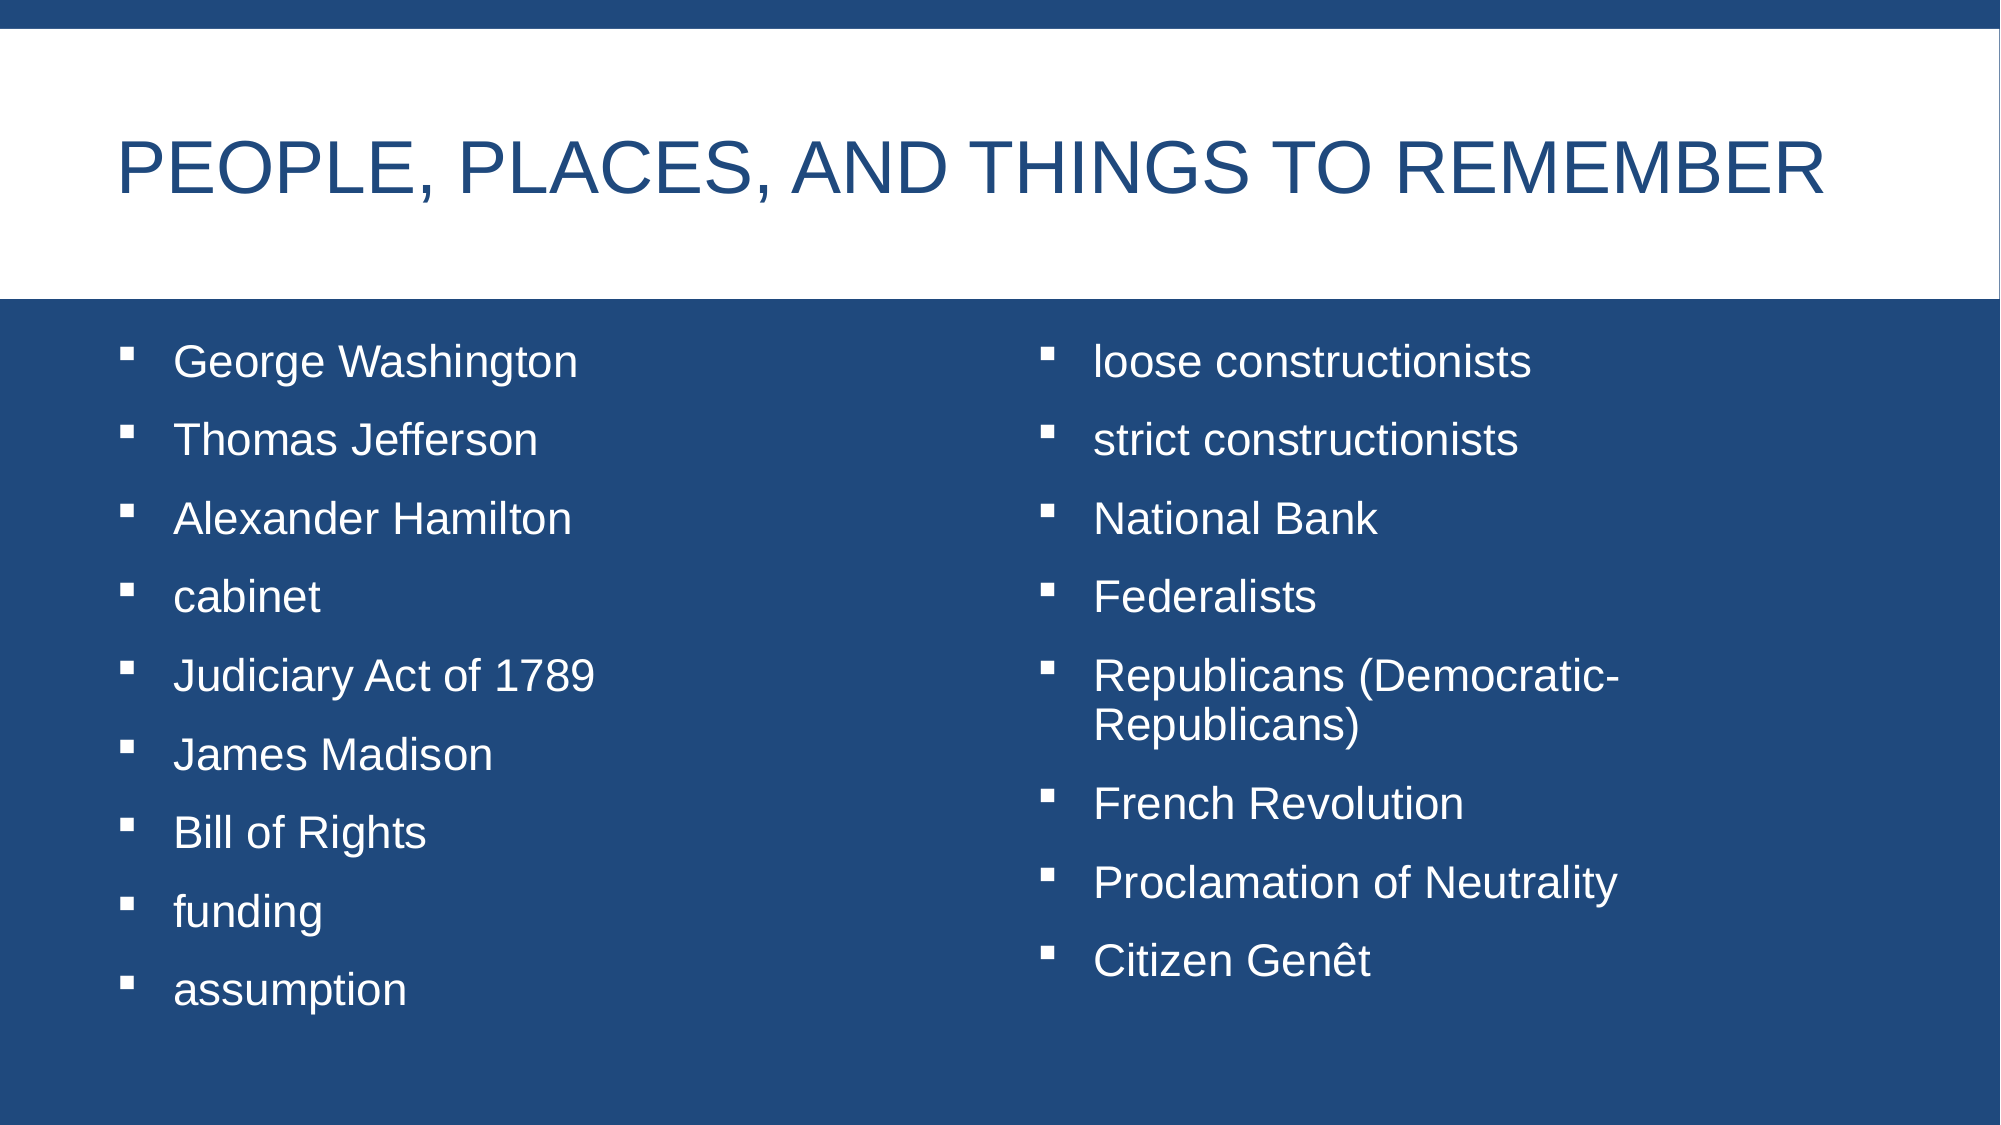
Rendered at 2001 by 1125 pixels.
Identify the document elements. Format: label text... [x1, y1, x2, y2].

list George Washington Thomas Jefferson Alexander Hamilton cabinet Judiciary Act of 1789 James Madison Bill of Rights funding assumption [101, 329, 978, 1055]
list loose constructionists strict constructionists National Bank Federalists Republicans (Democratic-Republicans) French Revolution Proclamation of Neutrality Citizen Genêt [1022, 329, 1899, 1055]
title People, Places, and Things to Remember [101, 46, 1902, 295]
